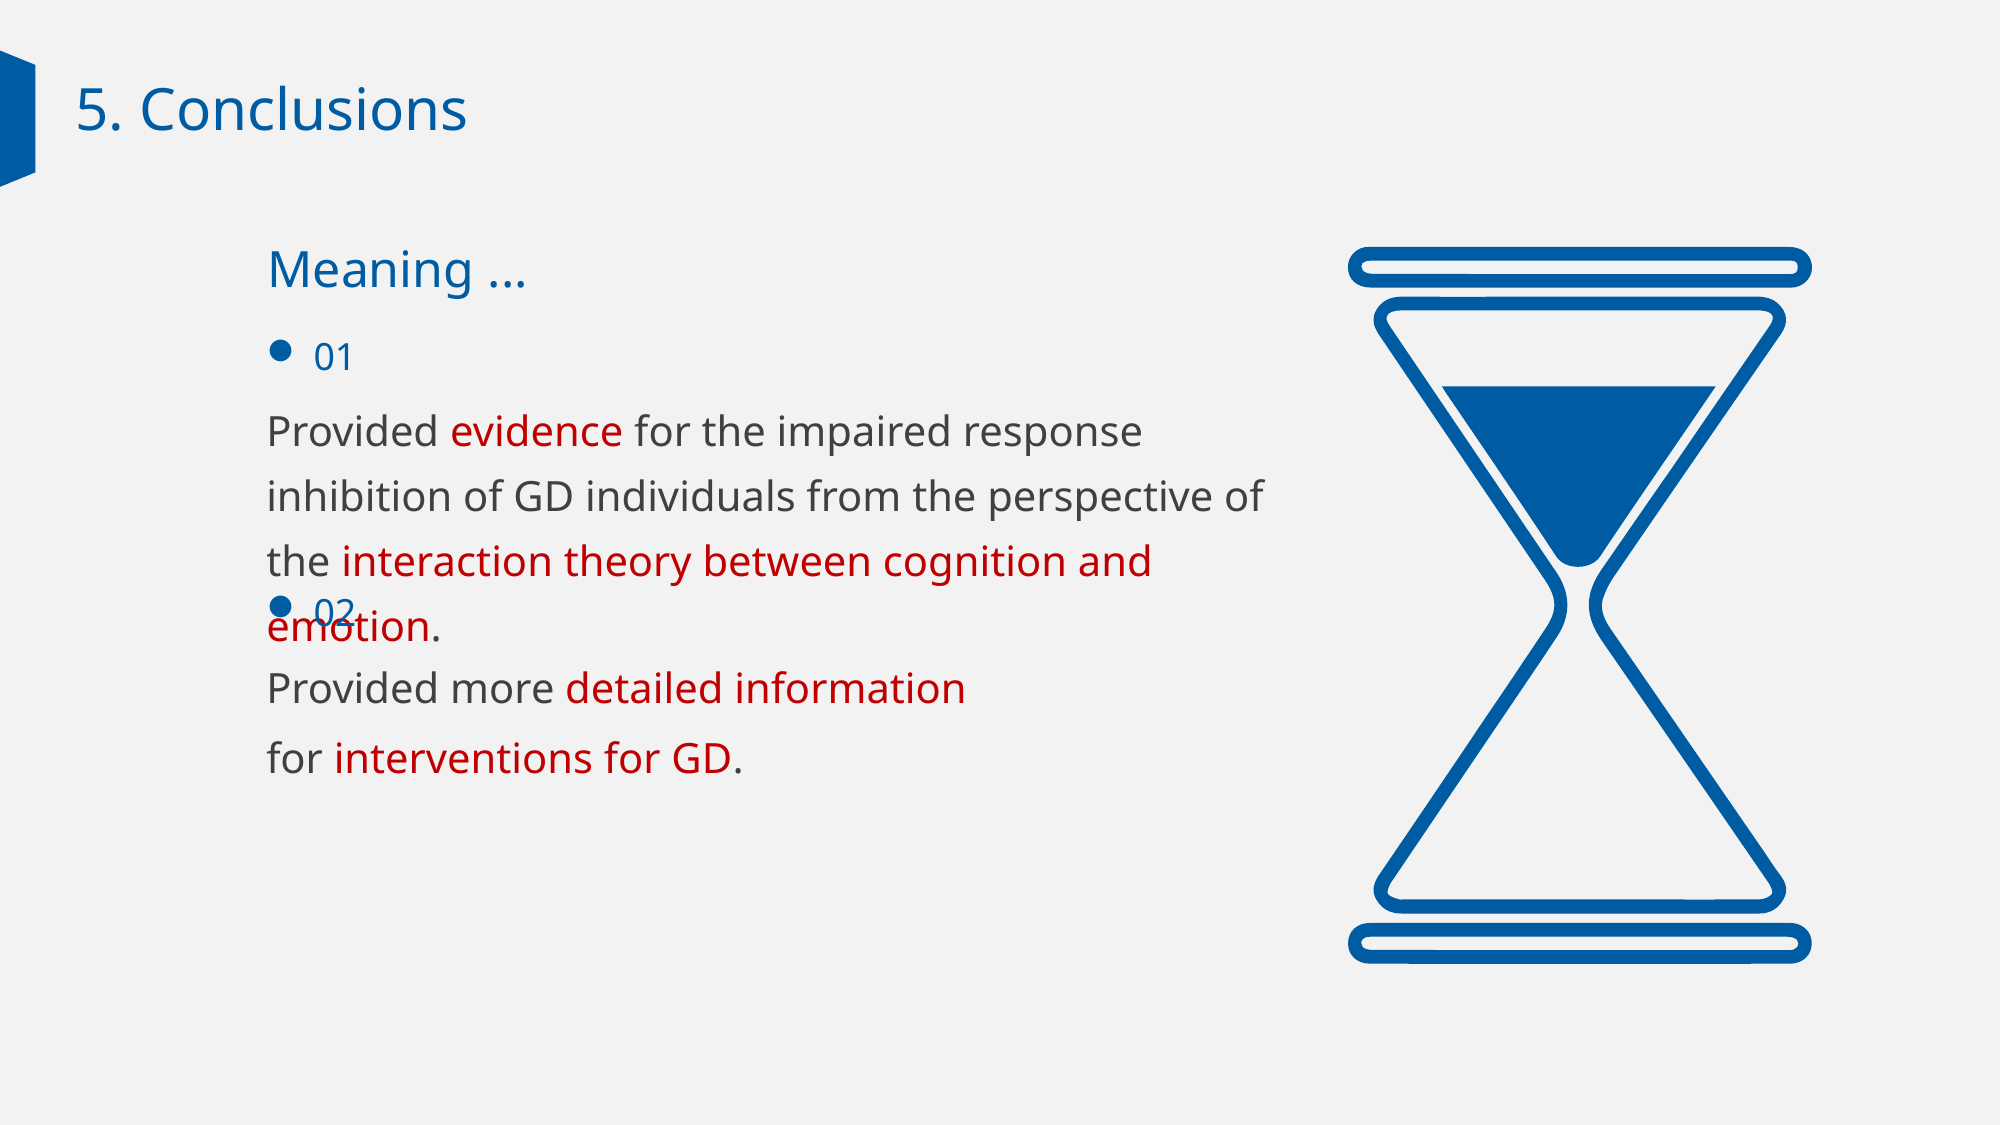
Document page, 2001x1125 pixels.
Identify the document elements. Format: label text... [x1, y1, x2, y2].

text_box 5. Conclusions [60, 64, 484, 150]
text_box Meaning ... [252, 229, 544, 305]
text_box 02 [251, 581, 372, 642]
text_box 01 [251, 325, 372, 386]
text_box Provided evidence for the impaired response inhibition of GD individuals from the perspective of the interaction theory between cognition and emotion. [251, 382, 1292, 657]
text_box Provided more detailed information for interventions for GD. [251, 634, 1000, 789]
text_box [0, 49, 37, 188]
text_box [1347, 246, 1814, 964]
